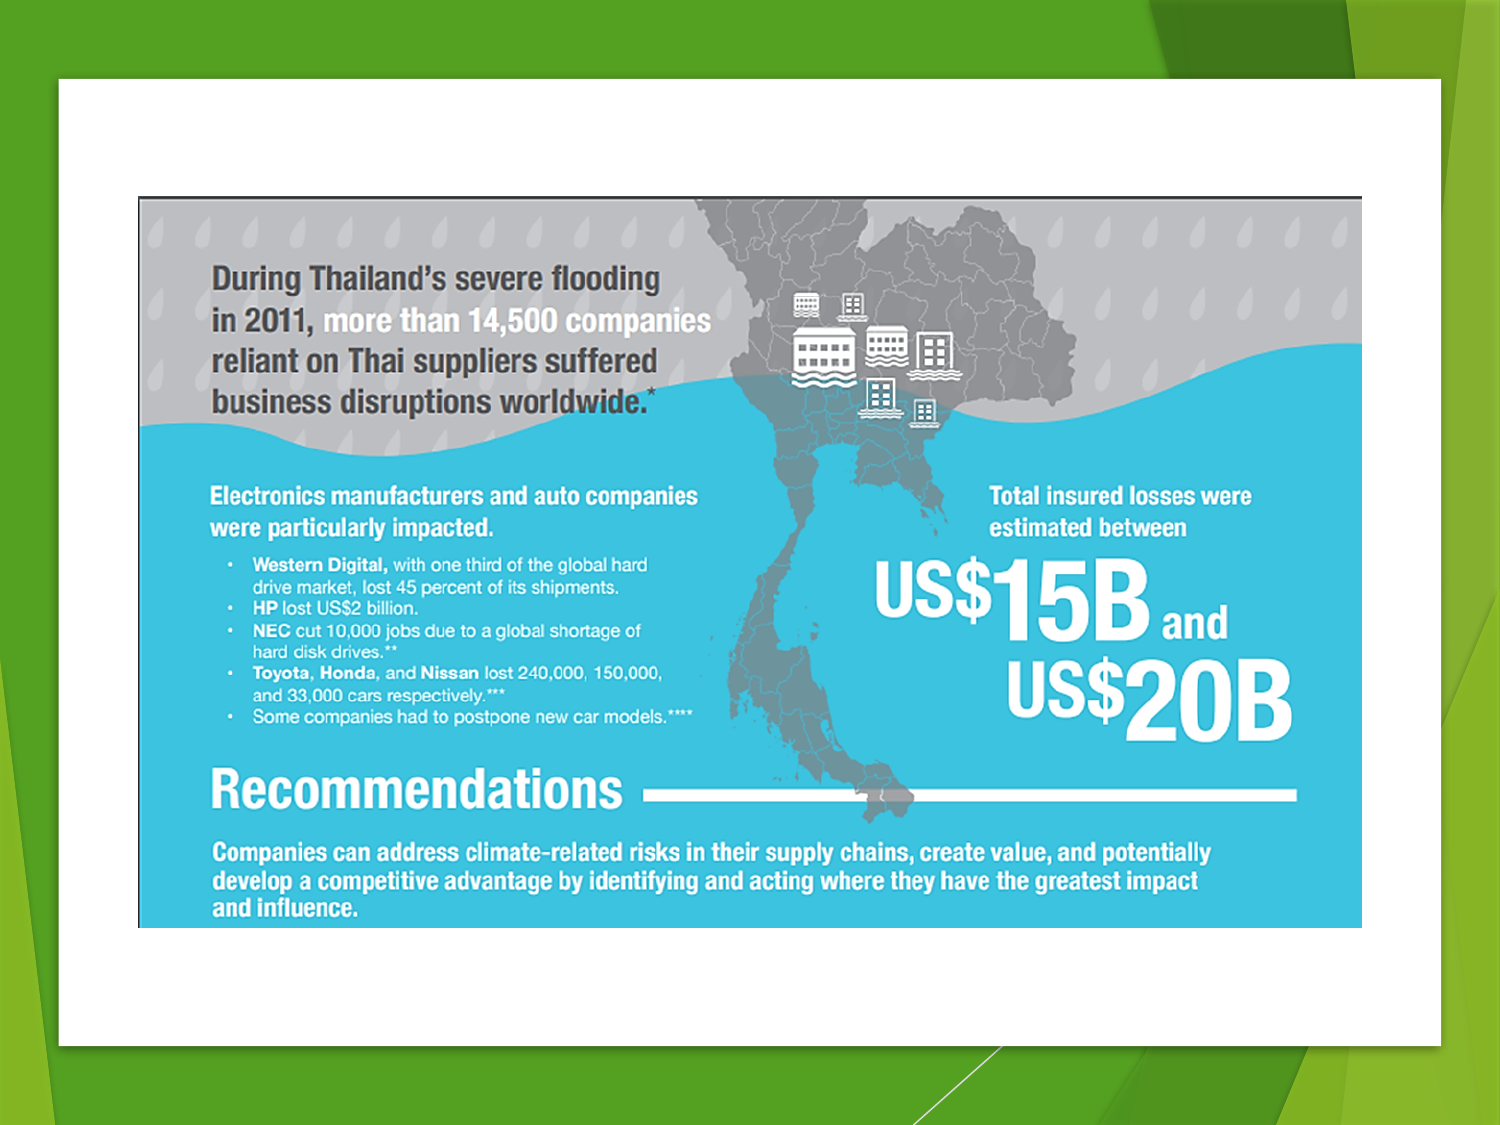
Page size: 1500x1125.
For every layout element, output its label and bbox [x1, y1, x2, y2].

text_box [0, 0, 1500, 1125]
picture [138, 196, 1363, 929]
